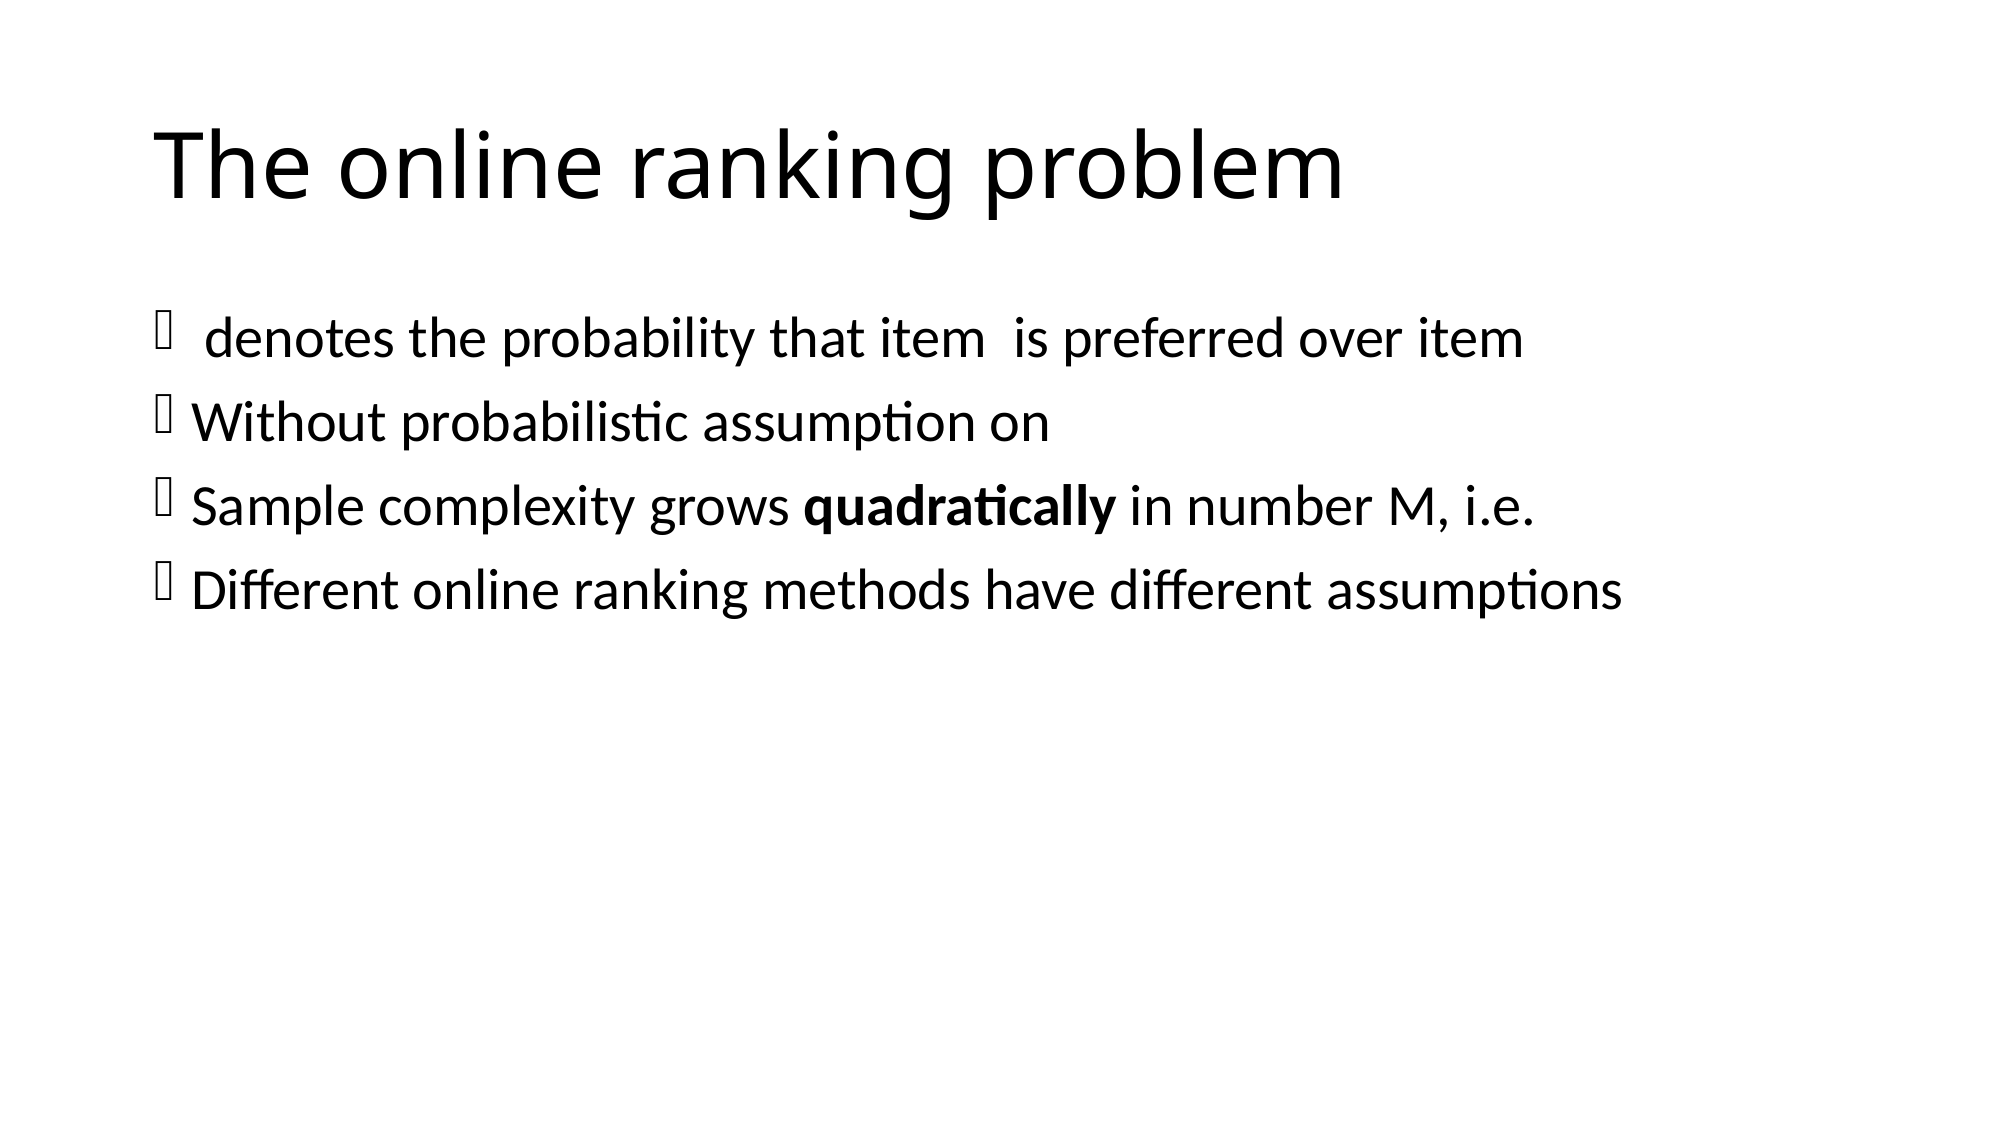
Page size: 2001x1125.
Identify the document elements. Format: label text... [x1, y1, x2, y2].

title The online ranking problem [138, 60, 1864, 278]
